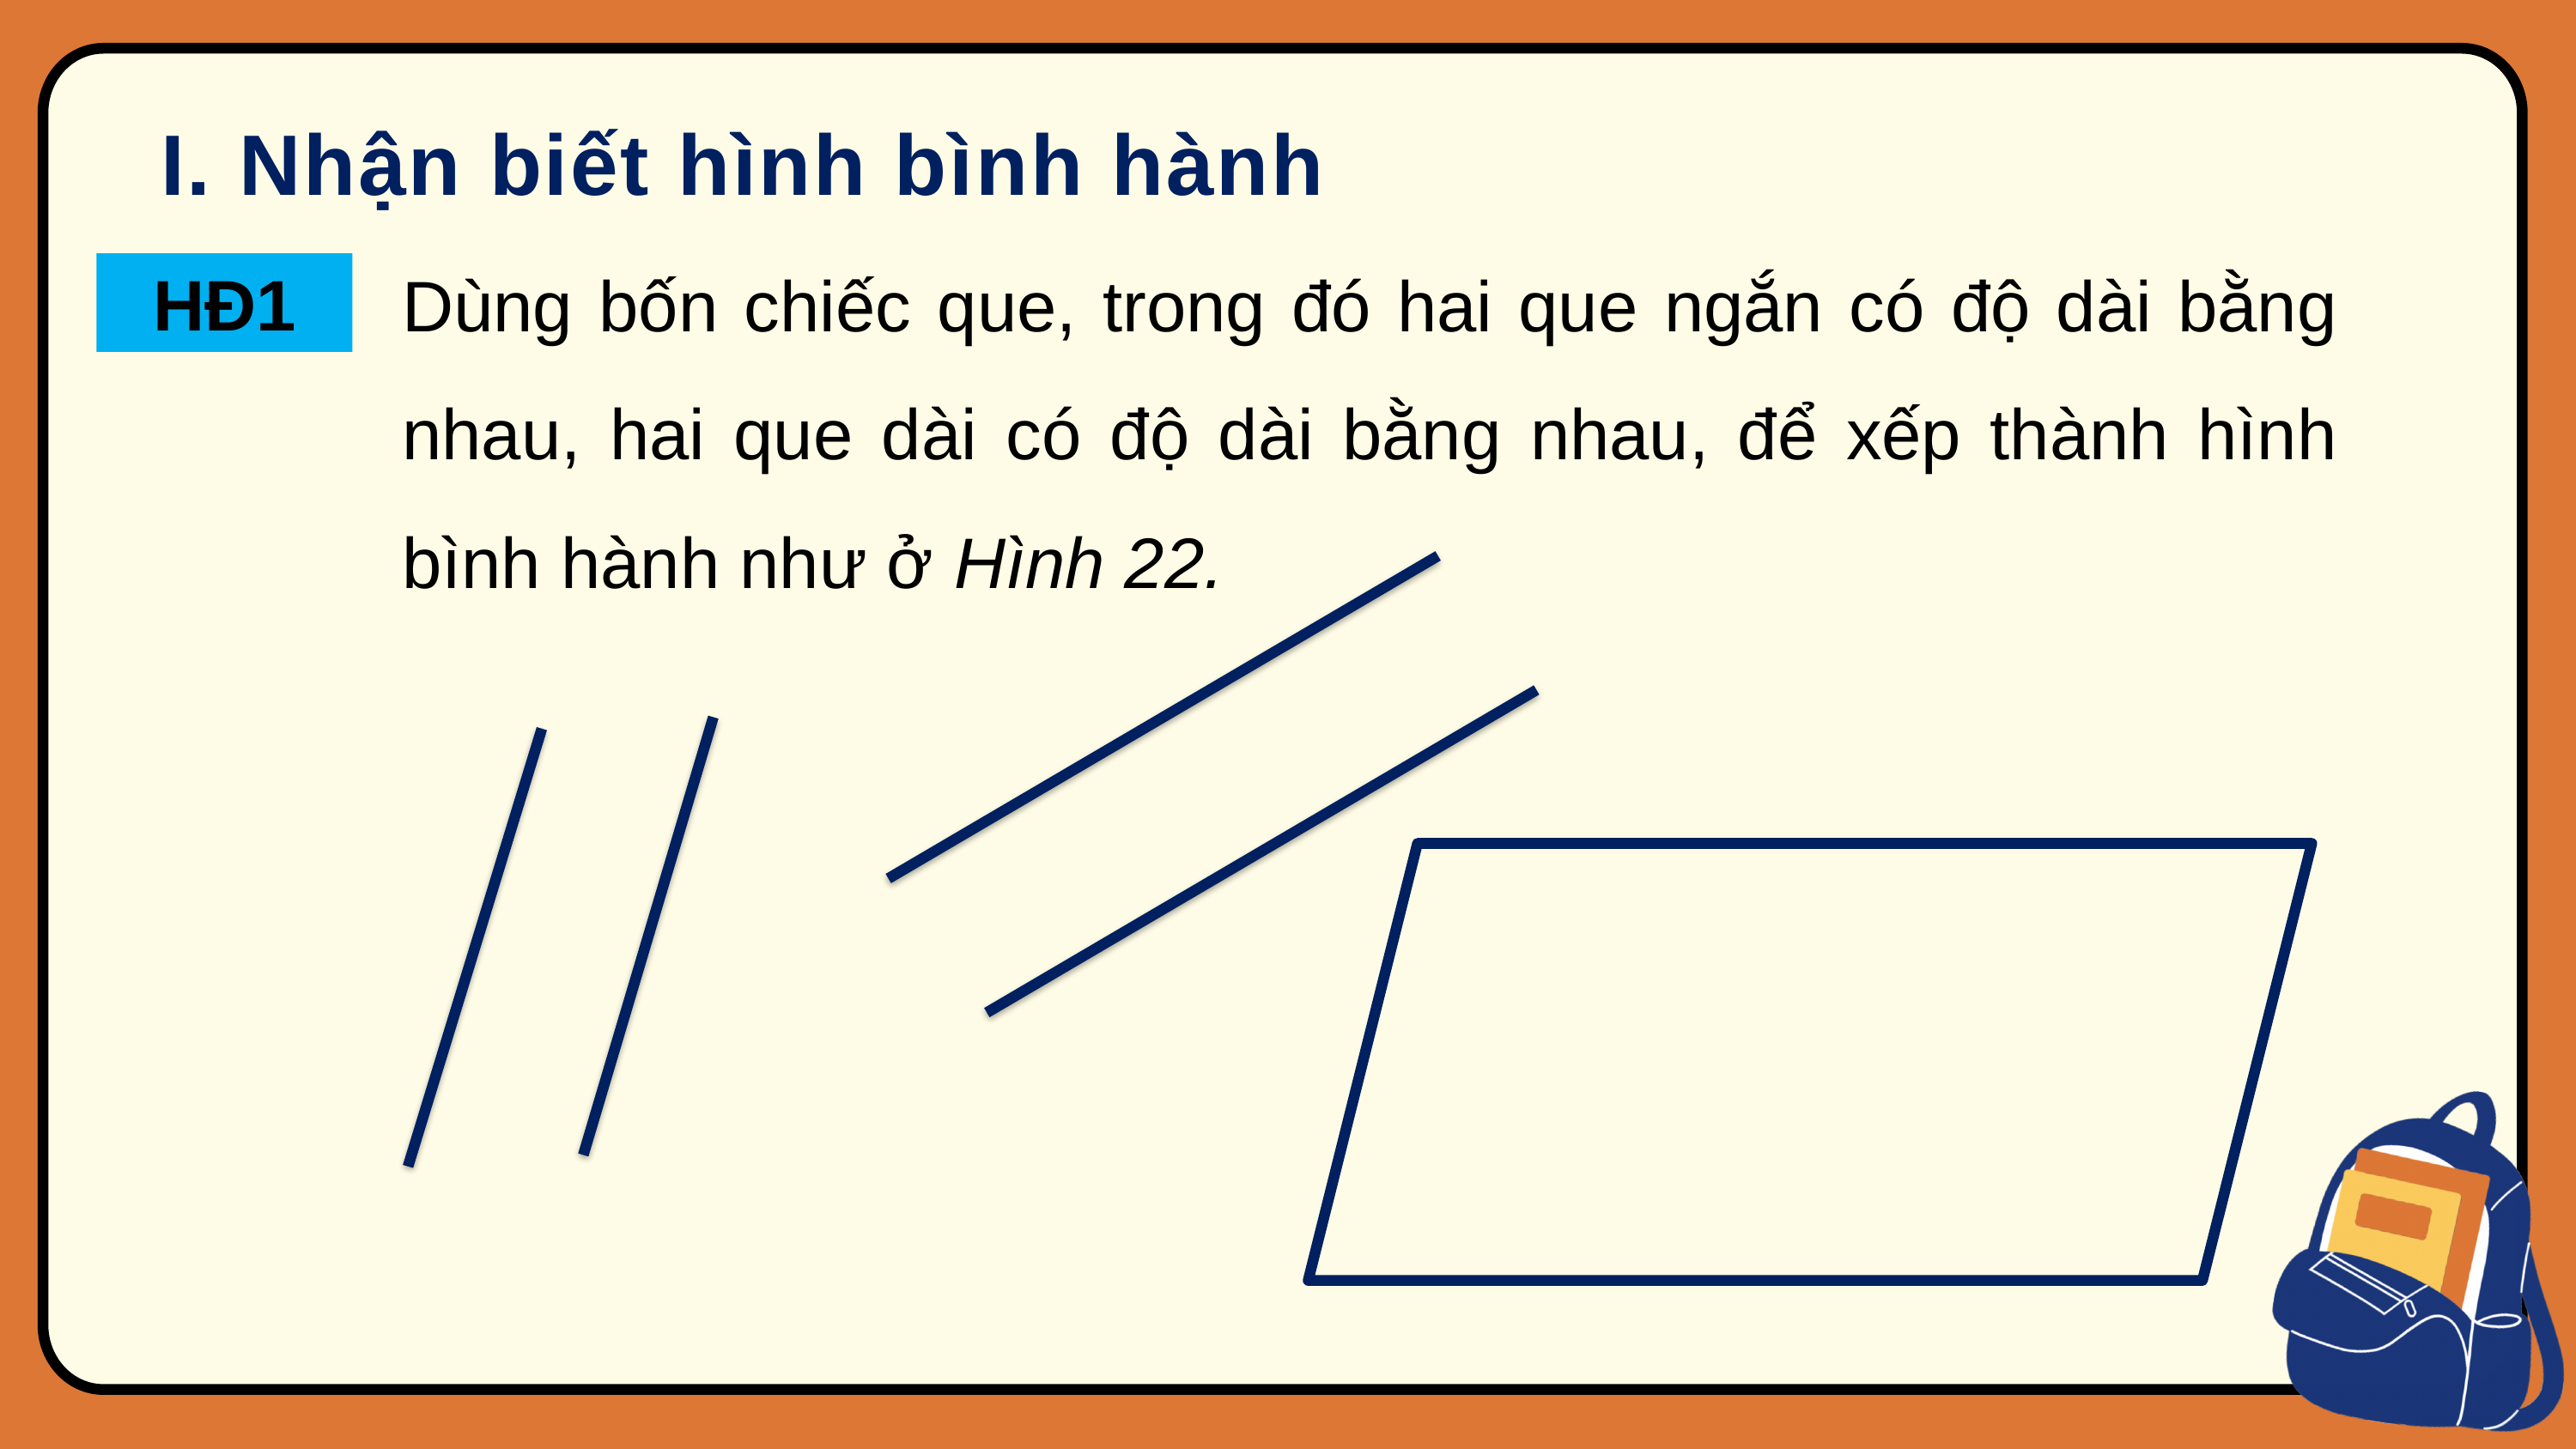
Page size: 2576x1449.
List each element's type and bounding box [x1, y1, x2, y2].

text_box [96, 209, 2351, 598]
picture [2258, 1086, 2576, 1447]
text_box [407, 728, 543, 1167]
text_box [888, 555, 1439, 879]
text_box [987, 689, 1537, 1013]
text_box [583, 717, 714, 1155]
text_box [42, 47, 2523, 1390]
